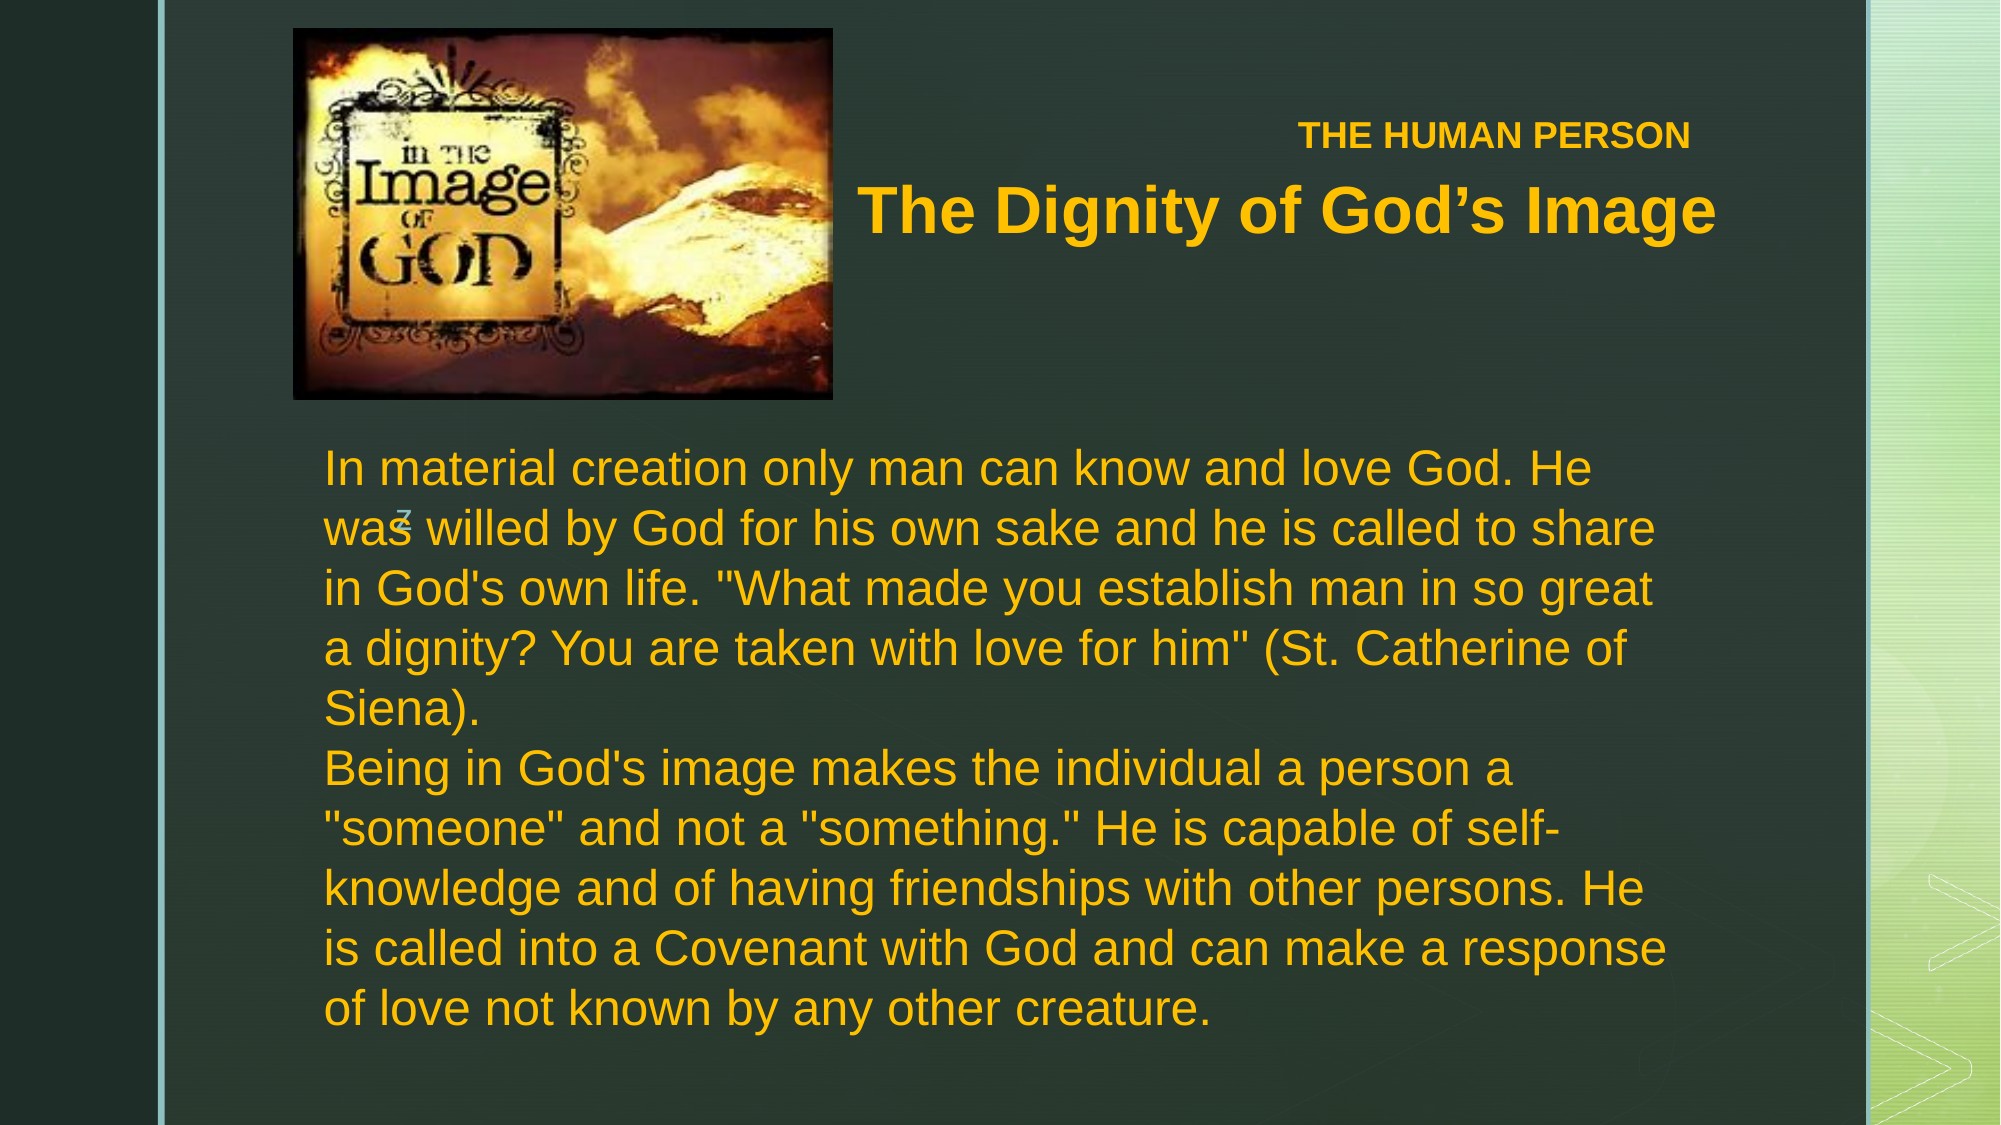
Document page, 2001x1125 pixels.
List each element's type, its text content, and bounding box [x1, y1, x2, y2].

picture [1871, 0, 2001, 1125]
title The Dignity of God’s Image [833, 168, 1734, 296]
list THE HUMAN PERSON [1269, 75, 1707, 164]
text_box In material creation only man can know and love God. He was willed by God for his own sake and he is called to share in God's own life. "What made you establish man in so great a dignity? You are taken with love for him" (St. Catherine of Siena). Being in God's image makes the individual a person a "someone" and not a "something." He is capable of self-knowledge and of having friendships with other persons. He is called into a Covenant with God and can make a response of love not known by any other creature. [308, 428, 1707, 1043]
picture [293, 27, 833, 401]
